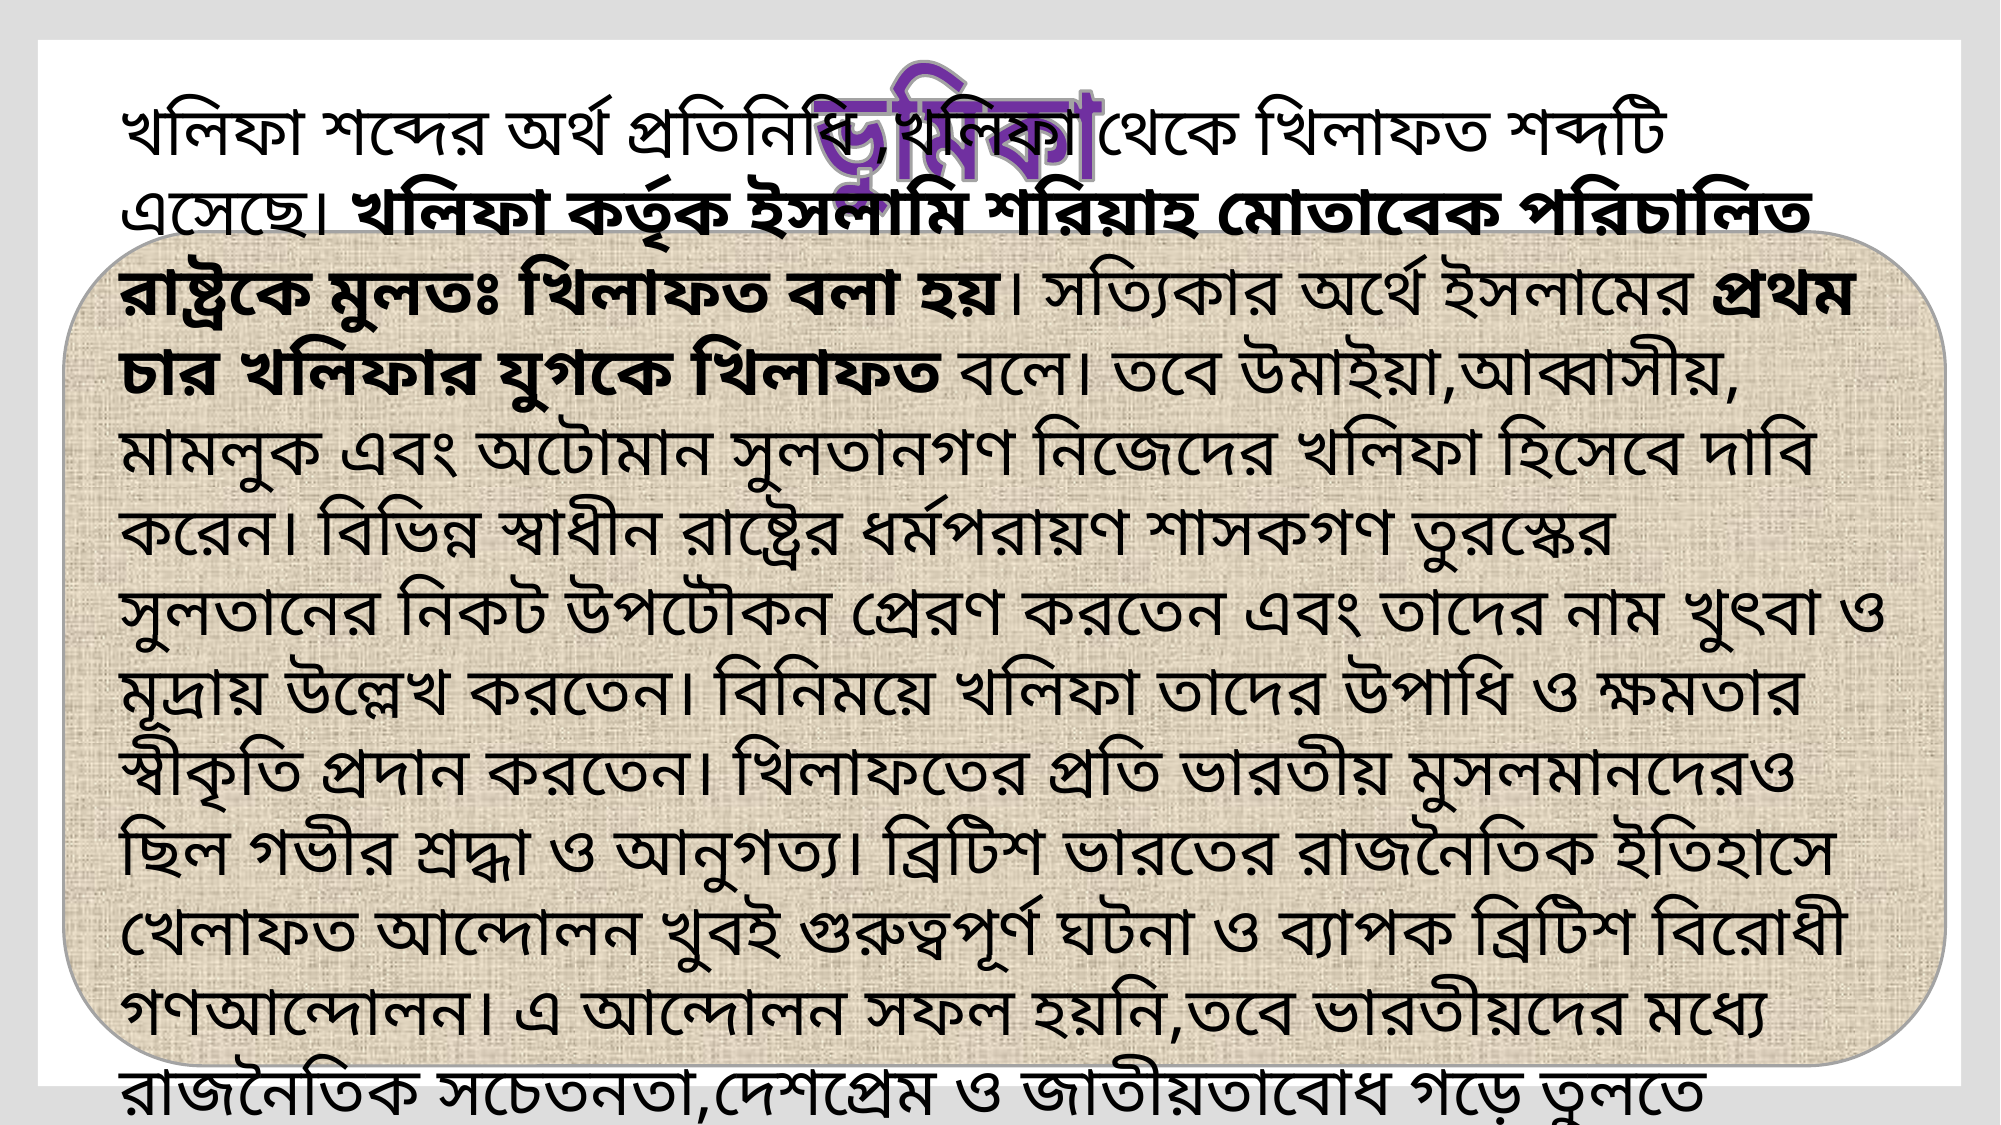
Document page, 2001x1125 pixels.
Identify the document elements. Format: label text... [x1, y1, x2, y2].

text_box খলিফা শব্দের অর্থ প্রতিনিধি ,খলিফা থেকে খিলাফত শব্দটি এসেছে। খলিফা কর্তৃক ইসলামি শরিয়াহ মোতাবেক পরিচালিত রাষ্ট্রকে মুলতঃ খিলাফত বলা হয়। সত্যিকার অর্থে ইসলামের প্রথম চার খলিফার যুগকে খিলাফত বলে। তবে উমাইয়া,আব্বাসীয়, মামলুক এবং অটোমান সুলতানগণ নিজেদের খলিফা হিসেবে দাবি করেন। বিভিন্ন স্বাধীন রাষ্ট্রের ধর্মপরায়ণ শাসকগণ তুরস্কের সুলতানের নিকট উপটৌকন প্রেরণ করতেন এবং তাদের নাম খুৎবা ও মূদ্রায় উল্লেখ করতেন। বিনিময়ে খলিফা তাদের উপাধি ও ক্ষমতার স্বীকৃতি প্রদান করতেন। খিলাফতের প্রতি ভারতীয় মুসলমানদেরও ছিল গভীর শ্রদ্ধা ও আনুগত্য। ব্রিটিশ ভারতের রাজনৈতিক ইতিহাসে খেলাফত আন্দোলন খুবই গুরুত্বপূর্ণ ঘটনা ও ব্যাপক ব্রিটিশ বিরোধী গণআন্দোলন। এ আন্দোলন সফল হয়নি,তবে ভারতীয়দের মধ্যে রাজনৈতিক সচেতনতা,দেশপ্রেম ও জাতীয়তাবোধ গড়ে তুলতে সহায়তা করে। [62, 230, 1948, 1068]
text_box ভুমিকা [813, 118, 891, 218]
text_box ভুমিকা [811, 59, 1105, 183]
